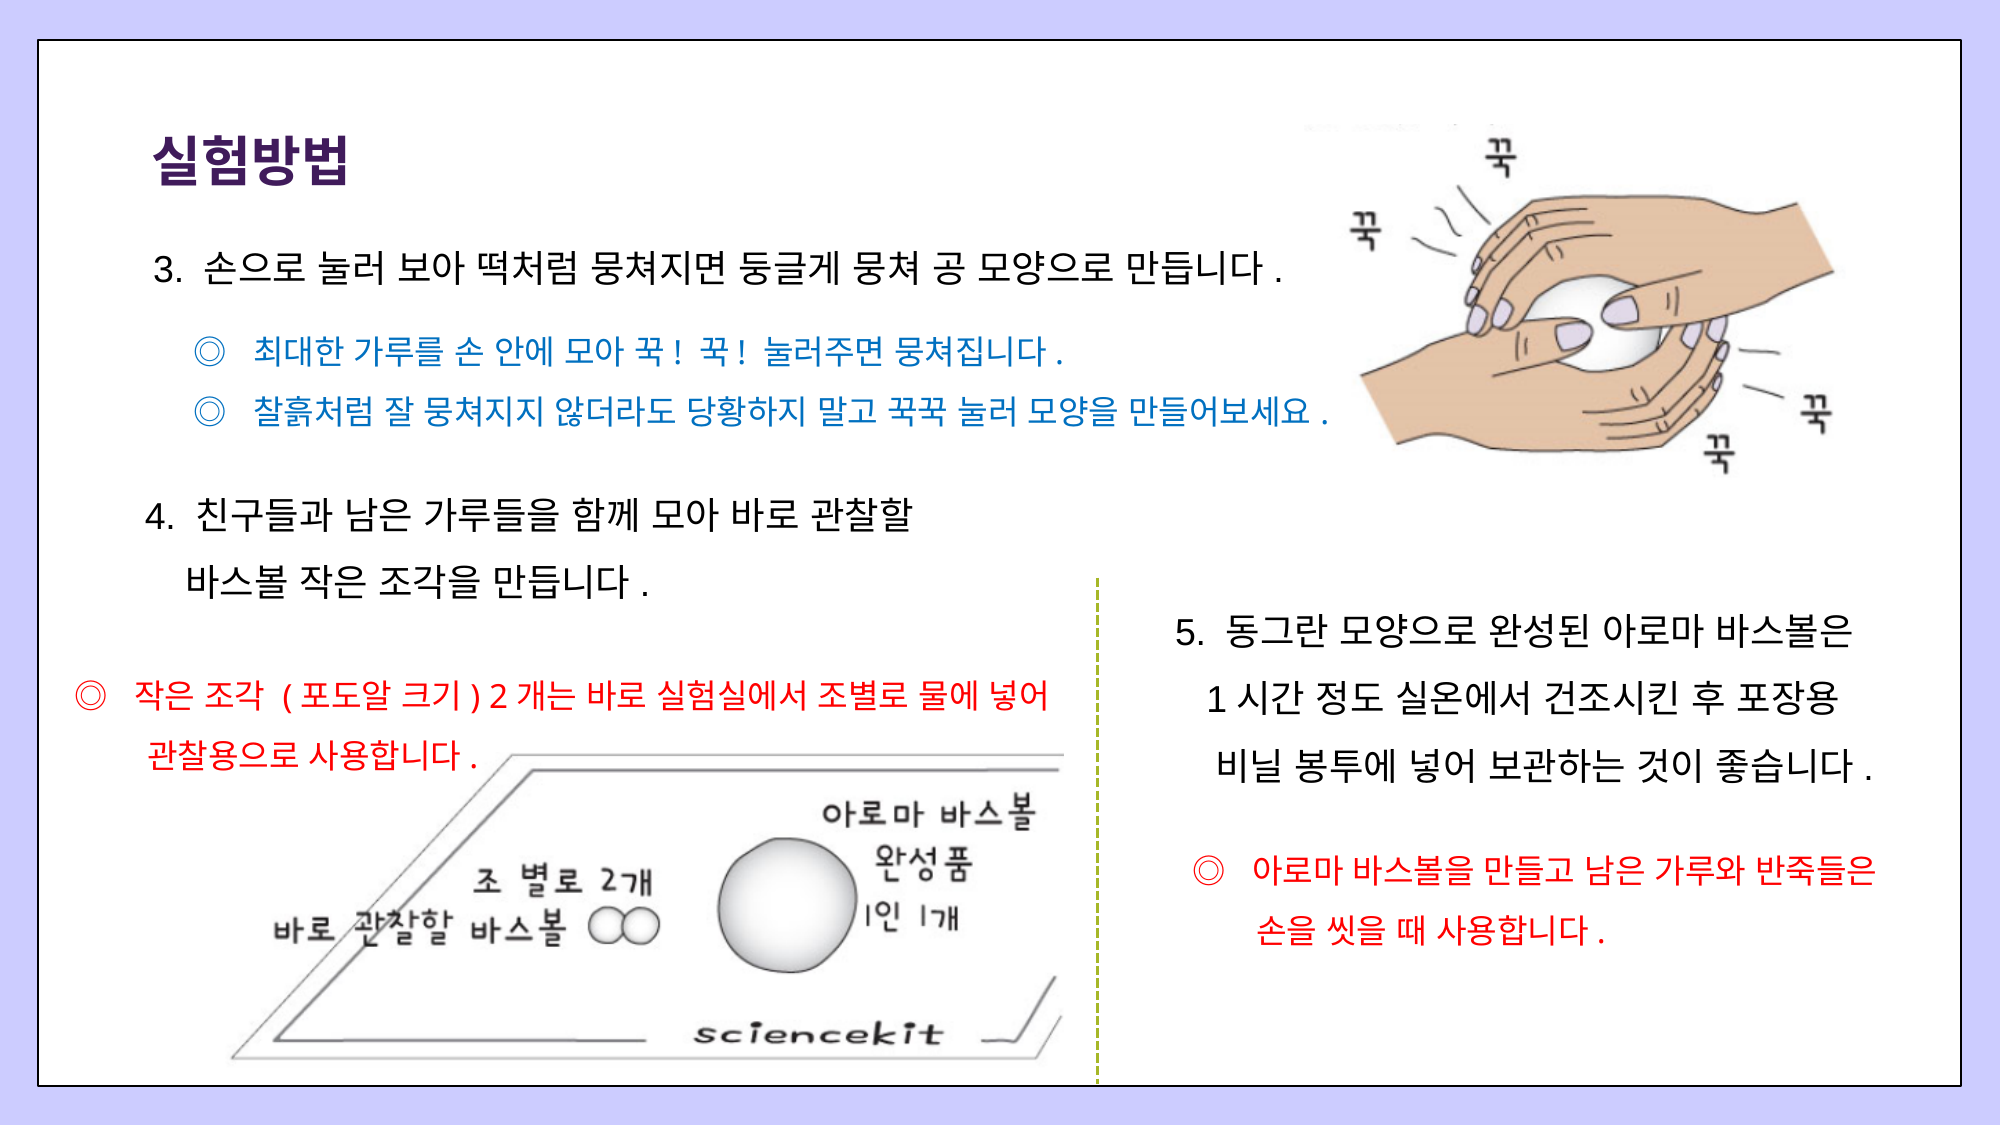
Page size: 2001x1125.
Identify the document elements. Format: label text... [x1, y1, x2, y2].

picture [1304, 123, 1900, 484]
text_box ◎ 아로마 바스볼을 만들고 남은 가루와 반죽들은 손을 씻을 때 사용합니다. [1177, 823, 1894, 958]
text_box ◎ 작은 조각 (포도알 크기) 2개는 바로 실험실에서 조별로 물에 넣어 관찰용으로 사용합니다. [59, 647, 1075, 783]
text_box 4. 친구들과 남은 가루들을 함께 모아 바로 관찰할 바스볼 작은 조각을 만듭니다. [130, 461, 940, 612]
text_box 5. 동그란 모양으로 완성된 아로마 바스볼은 1시간 정도 실온에서 건조시킨 후 포장용 비닐 봉투에 넣어 보관하는 것이 좋습니다. [1160, 577, 1889, 796]
text_box ◎ 최대한 가루를 손 안에 모아 꾹! 꾹! 눌러주면 뭉쳐집니다. ◎ 찰흙처럼 잘 뭉쳐지지 않더라도 당황하지 말고 꾹꾹 눌러 모양을 만들어보세요. [178, 303, 1298, 439]
picture [223, 752, 1064, 1081]
text_box 실험방법 [136, 112, 430, 185]
text_box 3. 손으로 눌러 보아 떡처럼 뭉쳐지면 둥글게 뭉쳐 공 모양으로 만듭니다. [138, 237, 1298, 297]
